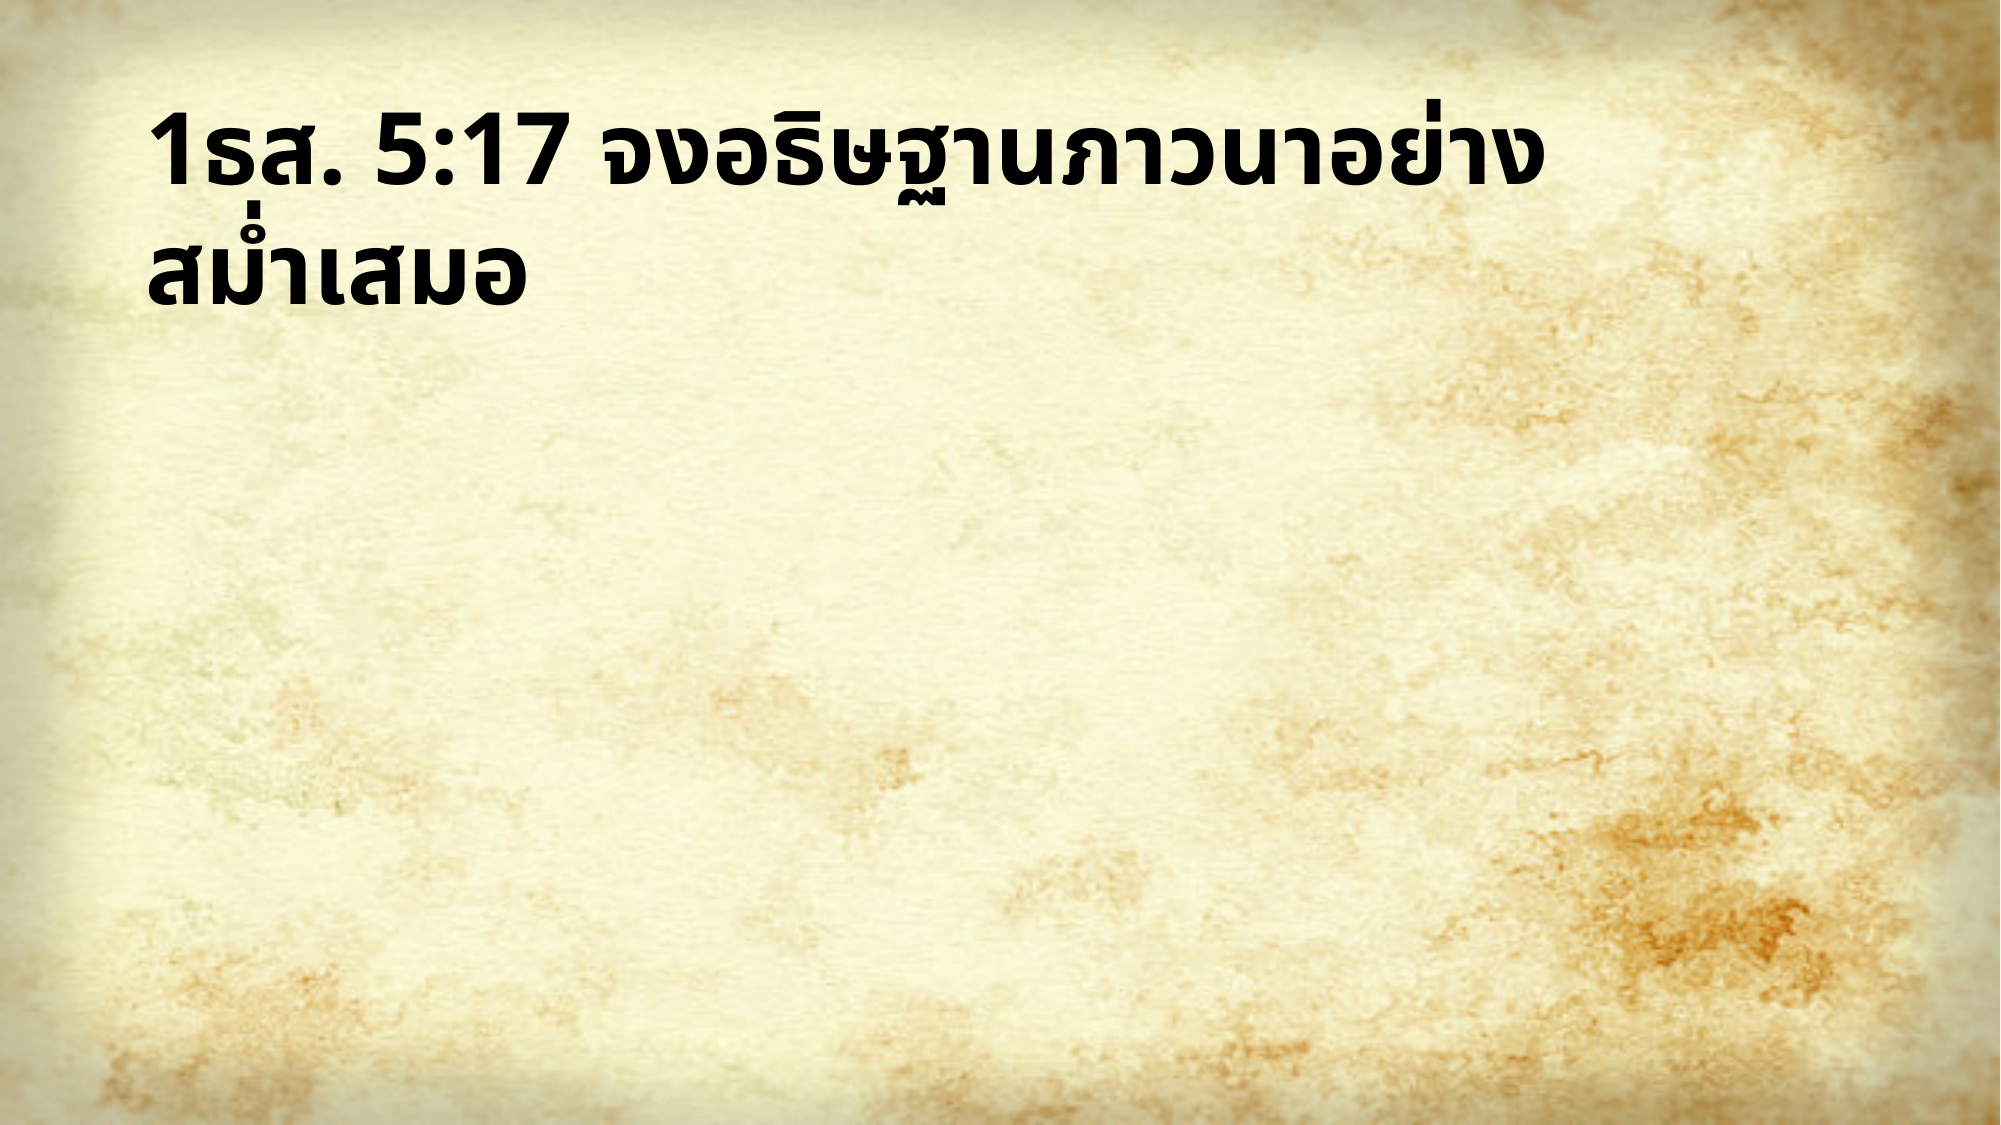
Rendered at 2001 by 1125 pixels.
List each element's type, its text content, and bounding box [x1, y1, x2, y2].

text_box 1ธส. 5:17 จง​อธิษ​ฐาน​ภาวนา​อย่าง​สม่ำเสมอ [130, 76, 1655, 377]
picture [0, 0, 2001, 1125]
